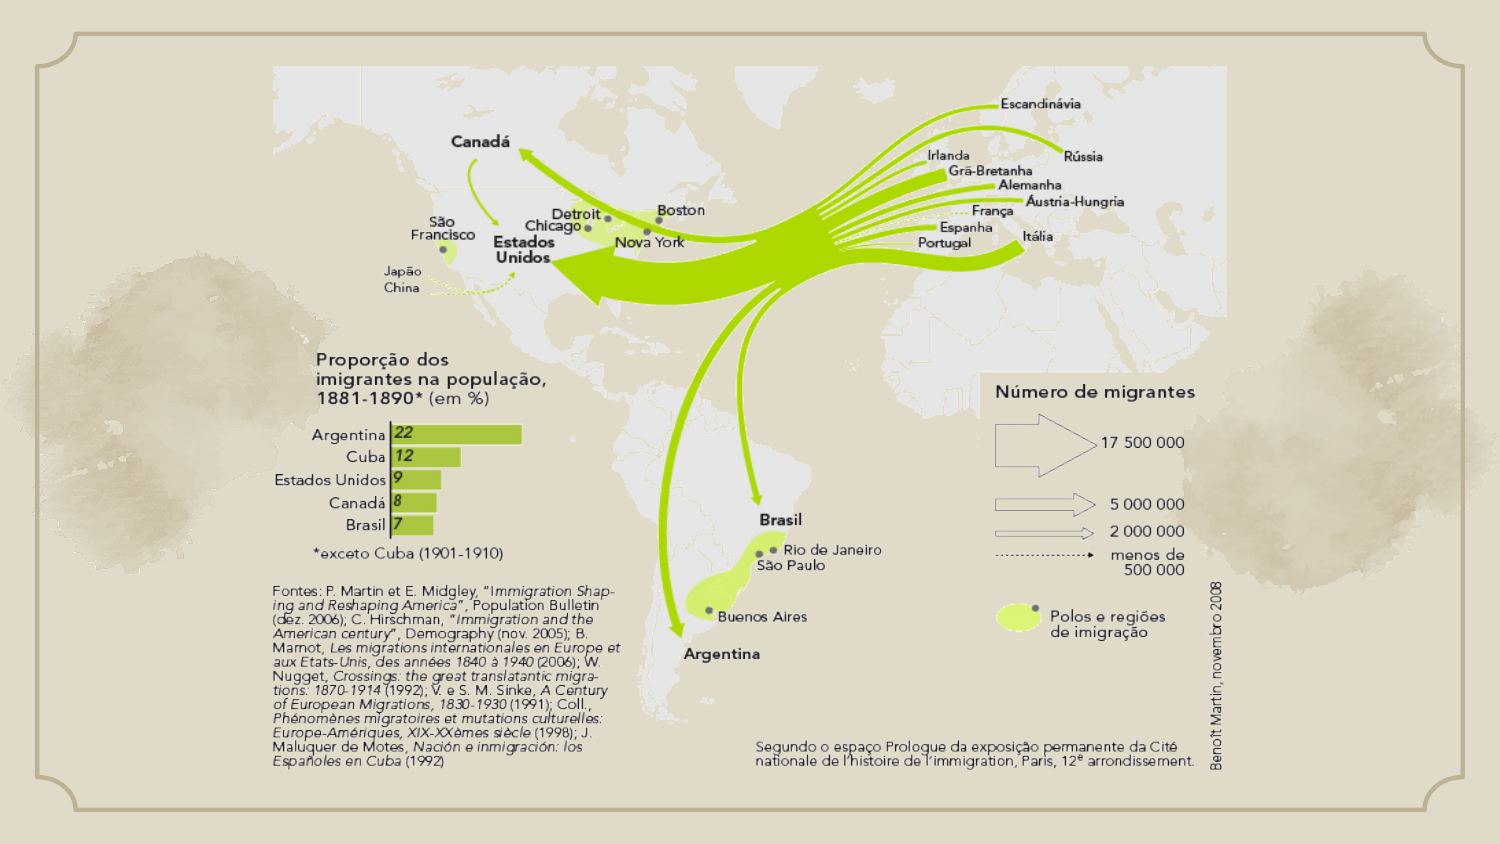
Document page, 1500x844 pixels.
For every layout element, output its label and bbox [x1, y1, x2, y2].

picture [272, 65, 1228, 778]
